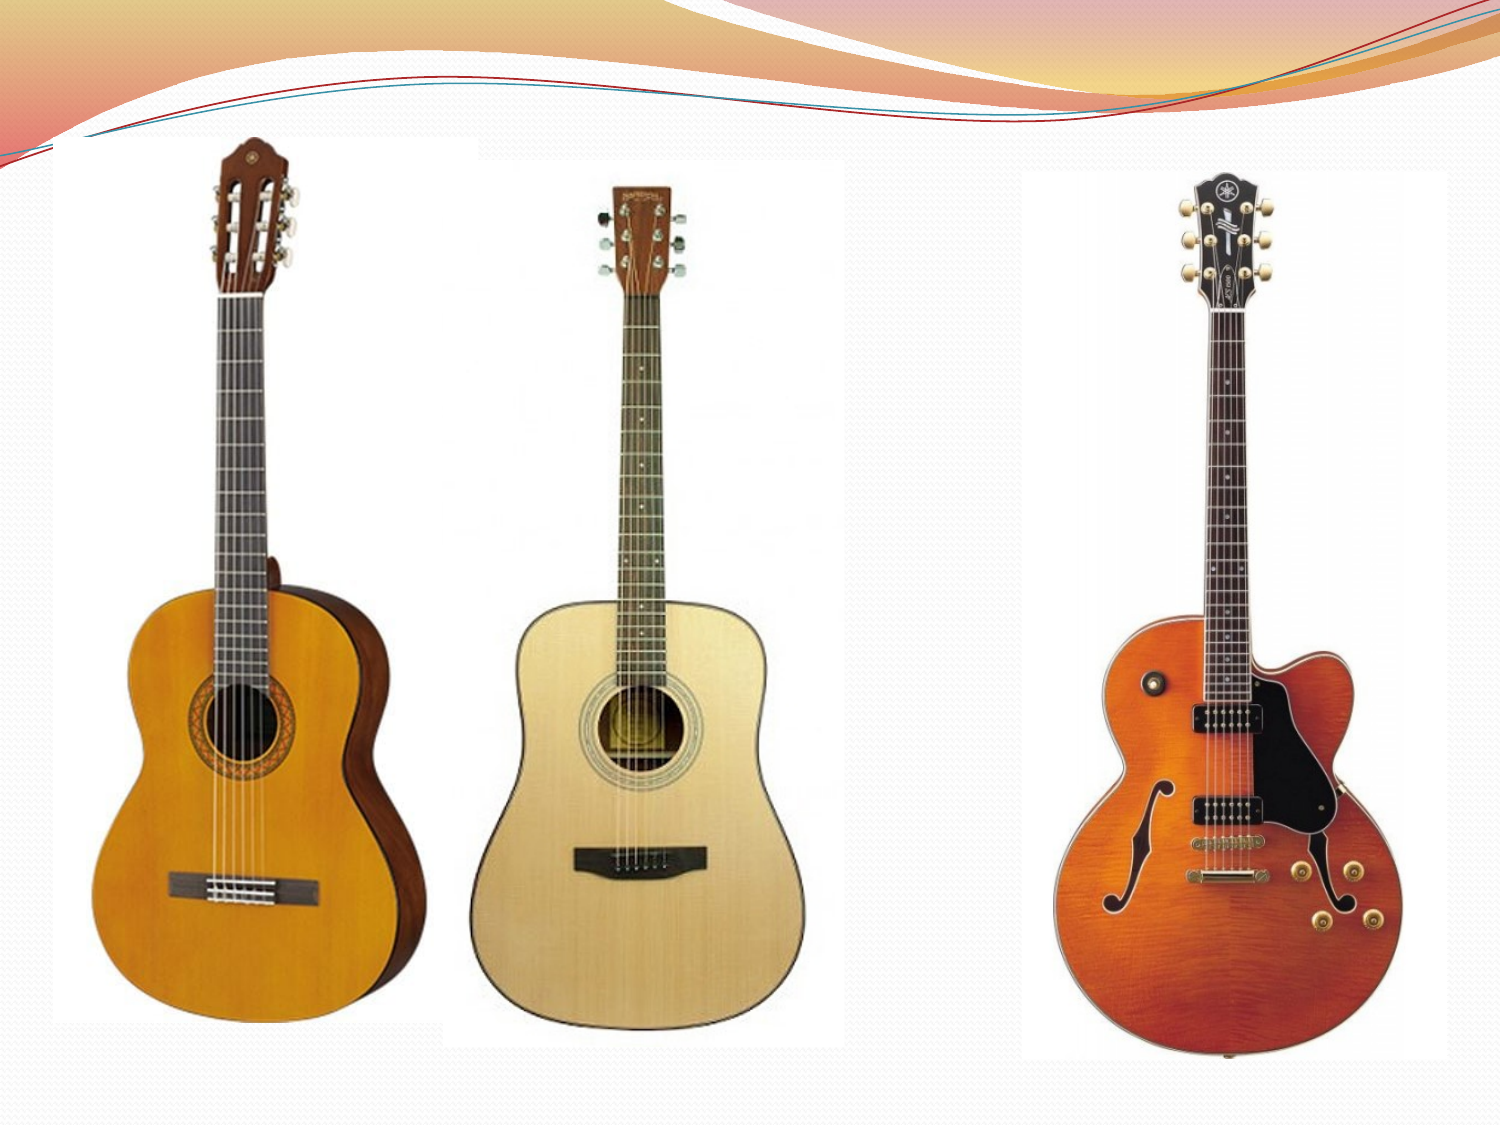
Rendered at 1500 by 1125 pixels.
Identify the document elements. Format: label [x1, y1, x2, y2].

picture [1021, 172, 1448, 1059]
picture [52, 136, 845, 1047]
